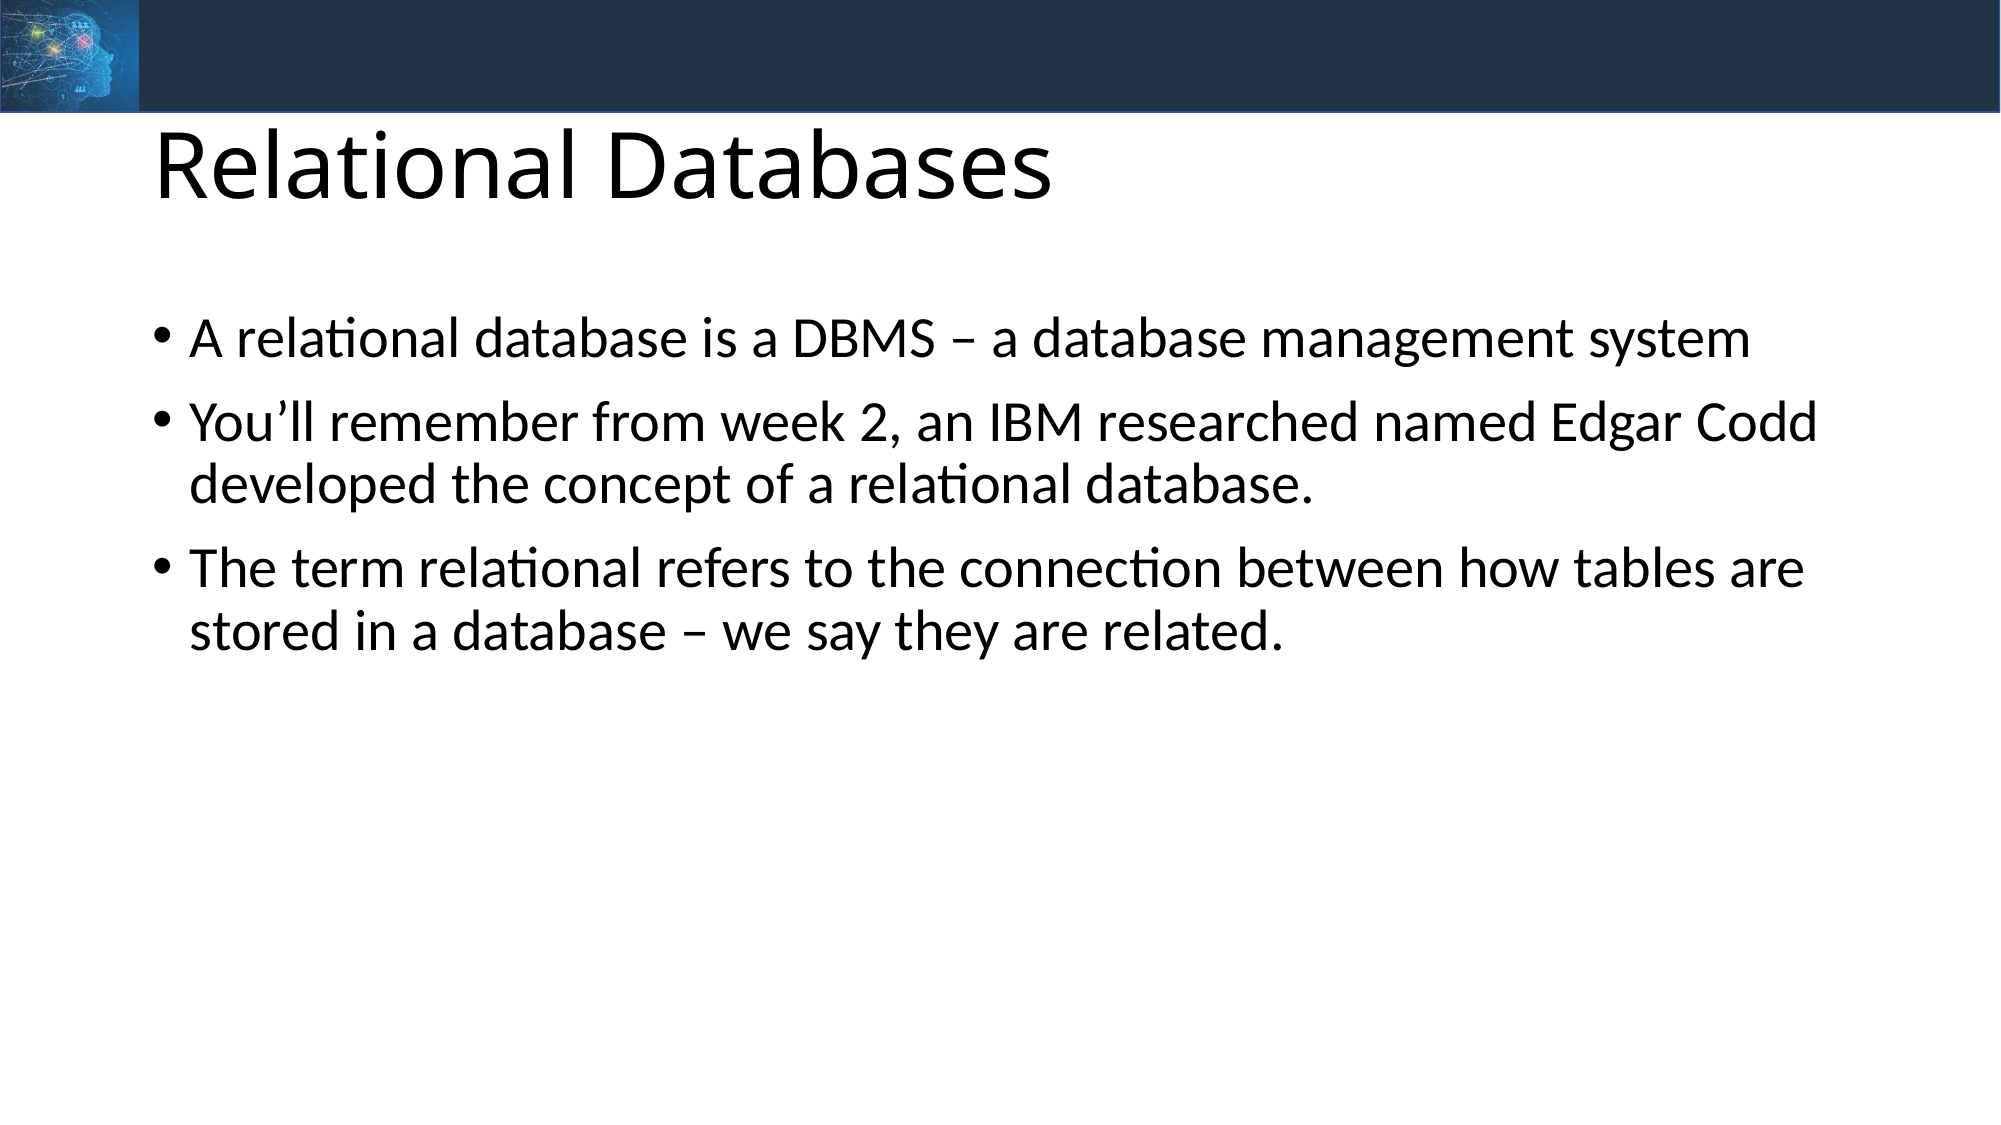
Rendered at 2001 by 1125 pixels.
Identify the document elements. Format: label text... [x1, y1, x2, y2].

list A relational database is a DBMS – a database management system You’ll remember from week 2, an IBM researched named Edgar Codd developed the concept of a relational database. The term relational refers to the connection between how tables are stored in a database – we say they are related. [137, 299, 1863, 1014]
title Relational Databases [137, 59, 1863, 278]
picture [2, 0, 139, 111]
